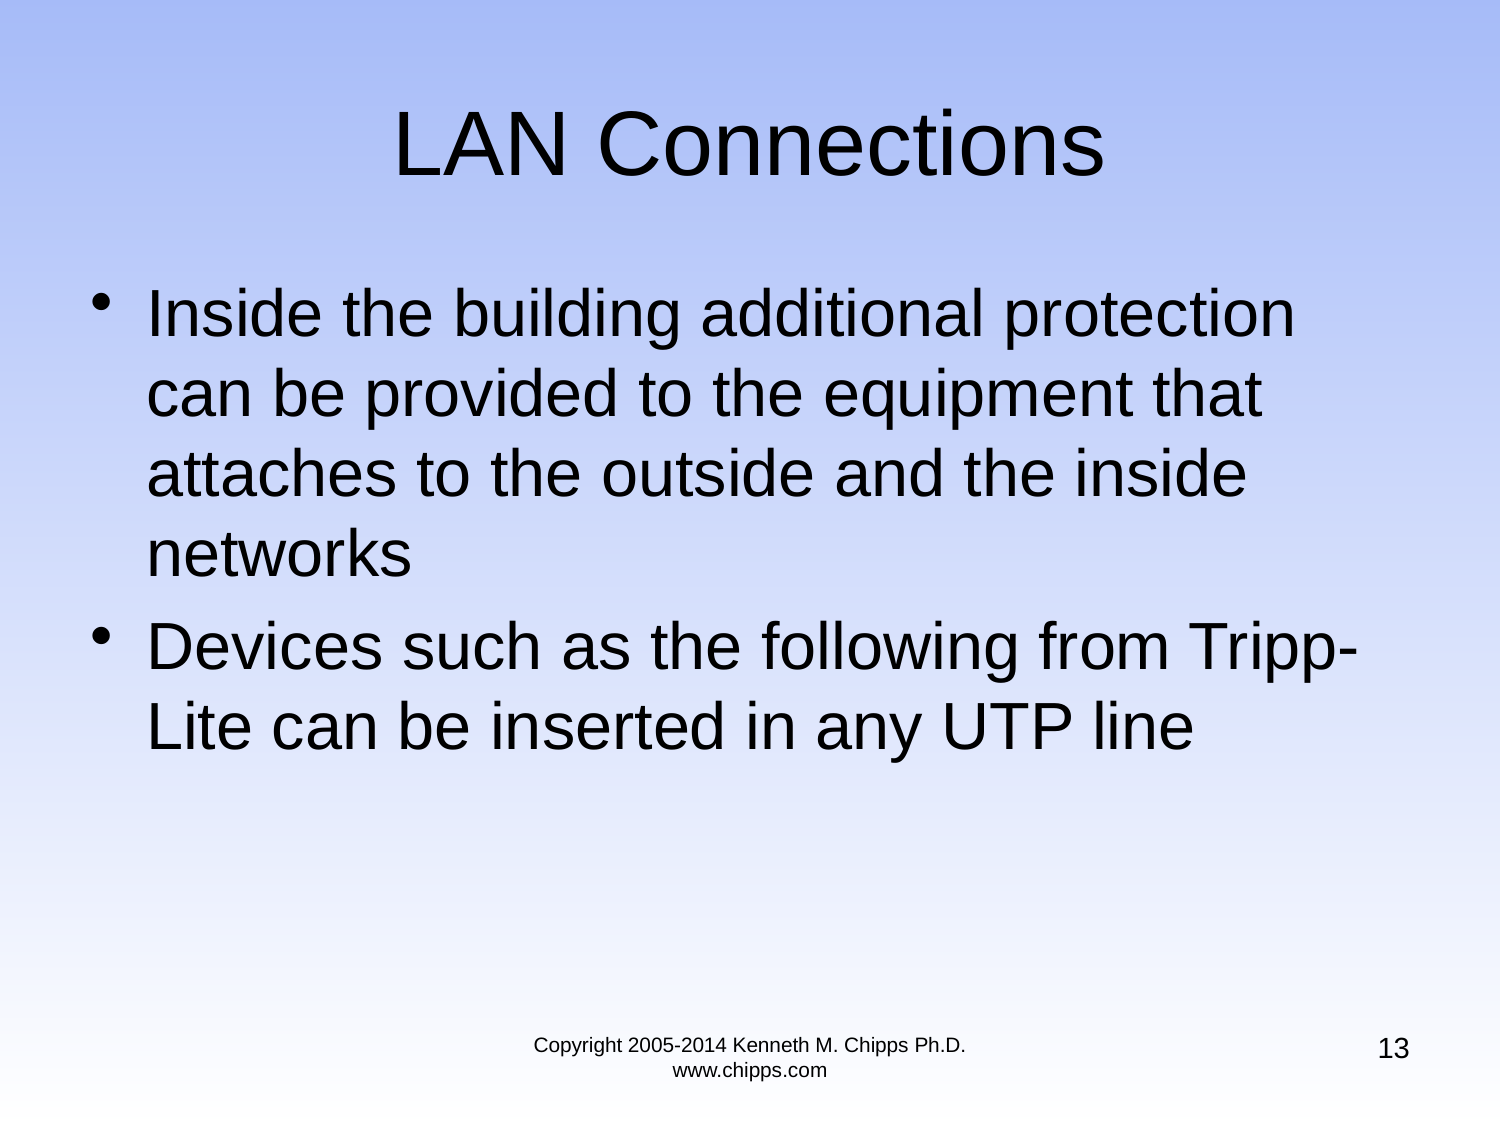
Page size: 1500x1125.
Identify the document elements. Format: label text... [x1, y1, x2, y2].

footer Copyright 2005-2014 Kenneth M. Chipps Ph.D. www.chipps.com [449, 1024, 1051, 1103]
list Inside the building additional protection can be provided to the equipment that attaches to the outside and the inside networks Devices such as the following from Tripp-Lite can be inserted in any UTP line [75, 262, 1425, 1005]
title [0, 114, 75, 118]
slide_number 13 [1074, 1021, 1426, 1101]
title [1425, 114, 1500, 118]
title LAN Connections [75, 45, 1425, 233]
